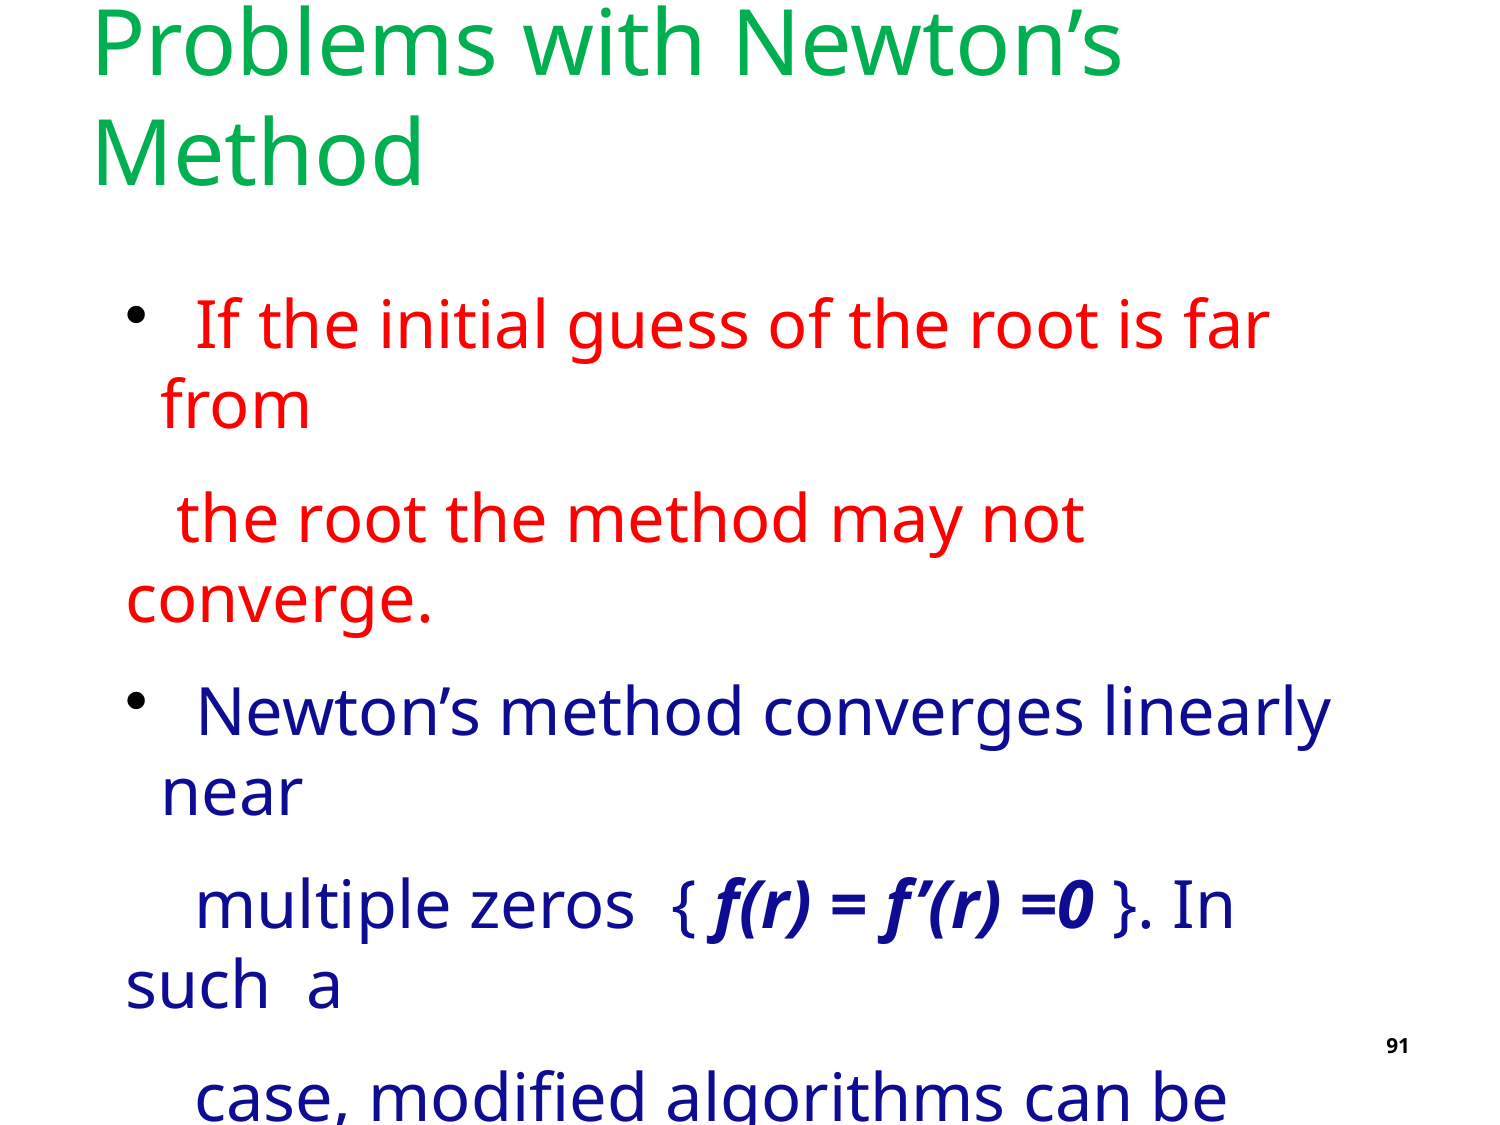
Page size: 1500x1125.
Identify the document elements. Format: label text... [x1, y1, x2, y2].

text_box If the initial guess of the root is far from the root the method may not converge. Newton’s method converges linearly near multiple zeros { f(r) = f’(r) =0 }. In such a case, modified algorithms can be used to regain the quadratic convergence. [110, 274, 1400, 1125]
slide_number 91 [1400, 1024, 1426, 1101]
title Problems with Newton’s Method [75, 45, 1425, 211]
